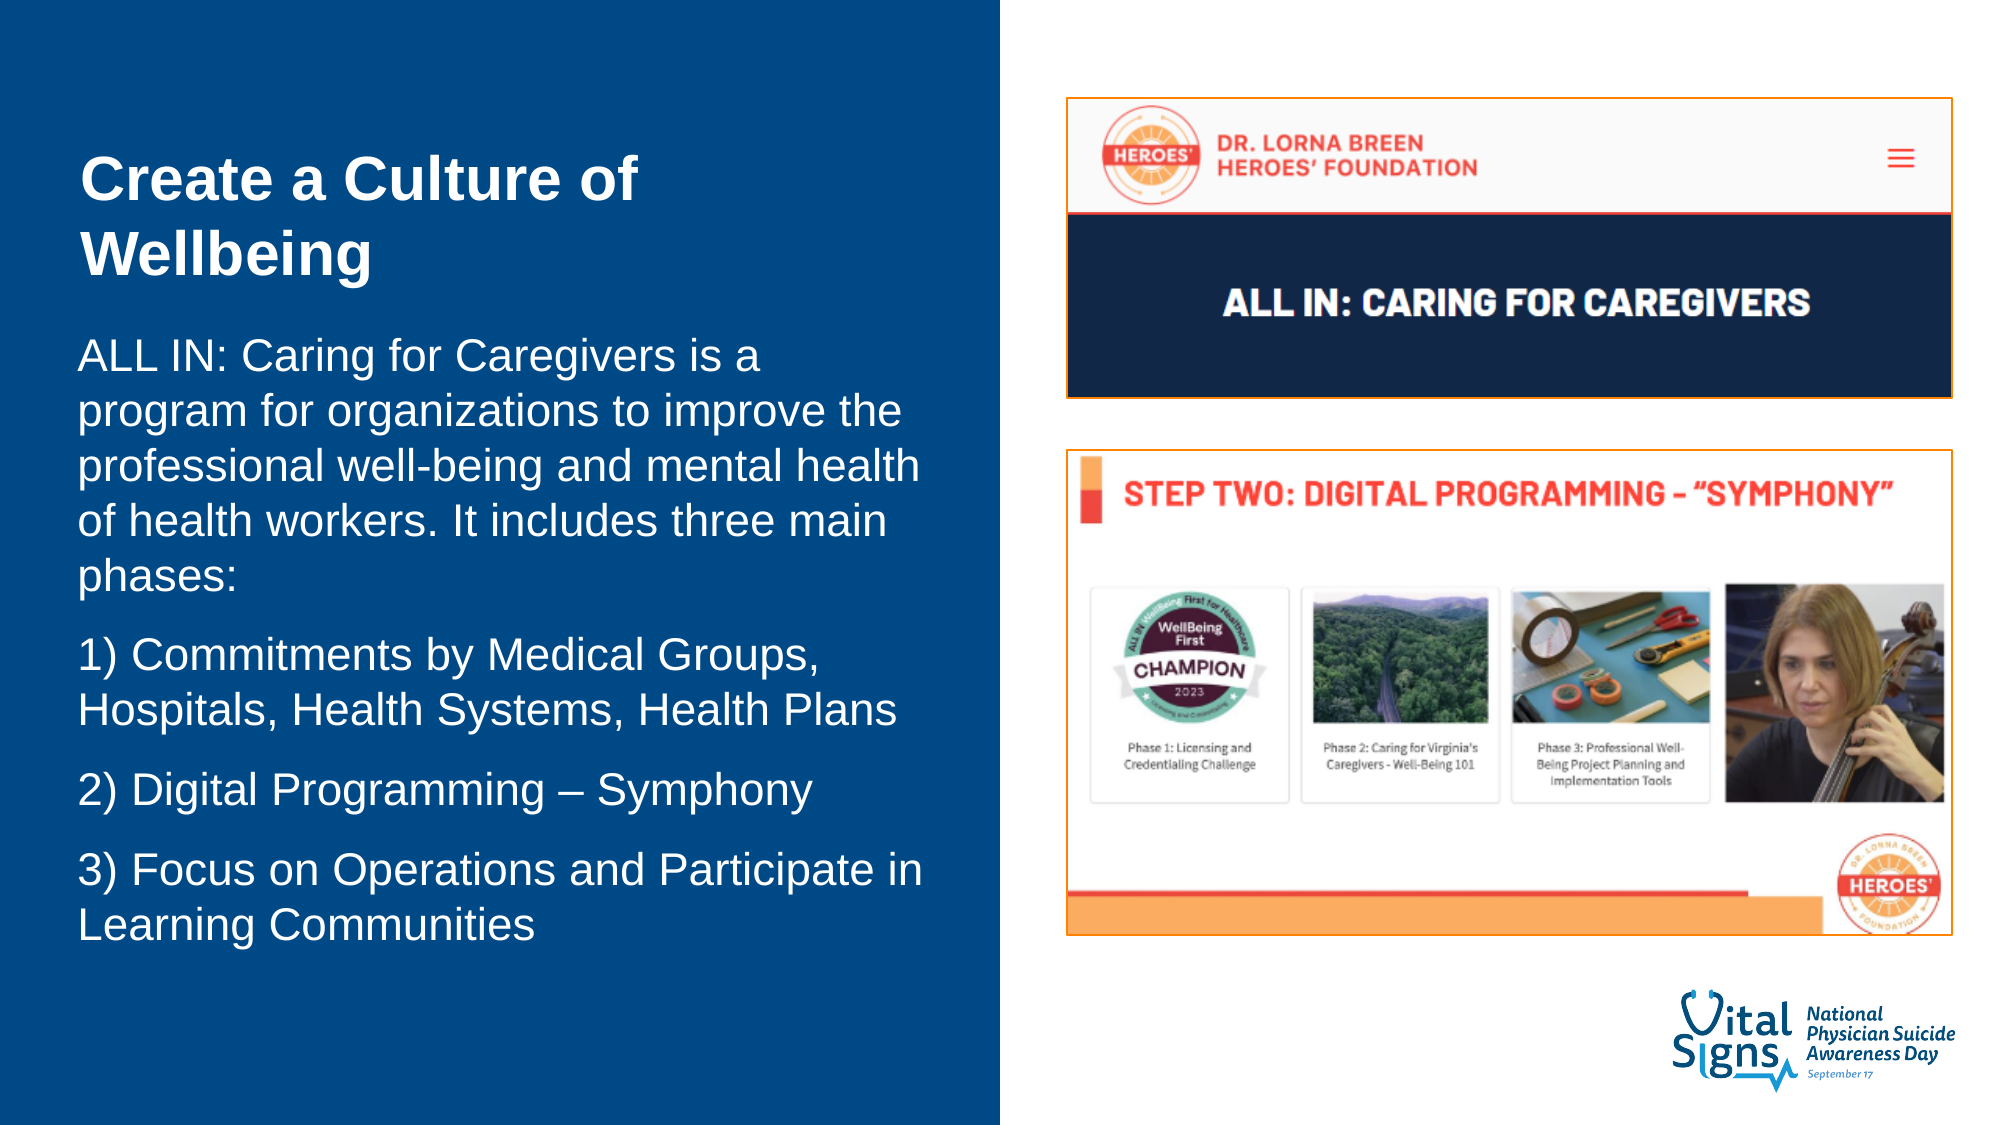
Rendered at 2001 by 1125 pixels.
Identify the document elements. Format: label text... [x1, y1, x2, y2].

picture [1660, 983, 1968, 1100]
picture [1067, 99, 1952, 398]
text_box Create a Culture of Wellbeing [65, 130, 918, 216]
text_box [0, 0, 1001, 1125]
text_box ALL IN: Caring for Caregivers is a program for organizations to improve the professional well-being and mental health of health workers. It includes three main phases: 1) Commitments by Medical Groups, Hospitals, Health Systems, Health Plans 2) Digital Programming – Symphony 3) Focus on Operations and Participate in Learning Communities [62, 317, 939, 958]
picture [1067, 450, 1952, 934]
